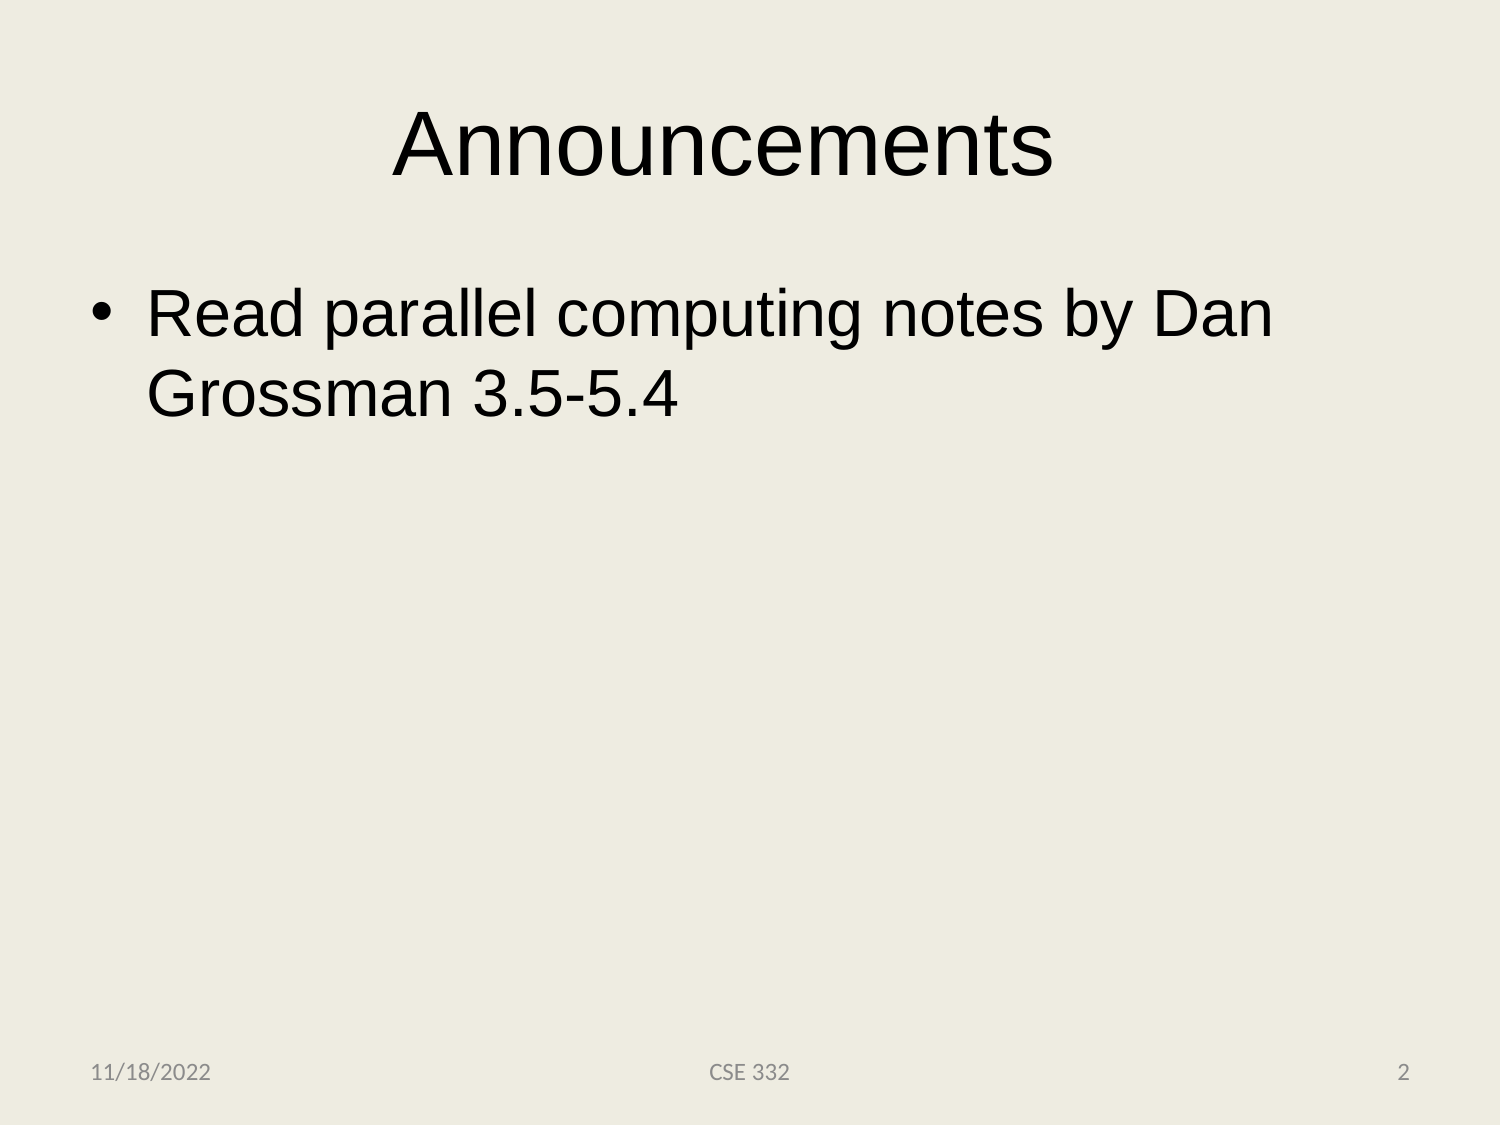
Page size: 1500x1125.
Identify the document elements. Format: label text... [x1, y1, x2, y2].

slide_number 2 [1074, 1042, 1425, 1103]
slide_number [75, 1042, 425, 1103]
title Announcements [75, 45, 1425, 233]
list Read parallel computing notes by Dan Grossman 3.5-5.4 [75, 262, 1425, 1005]
footer CSE 332 [512, 1042, 988, 1103]
